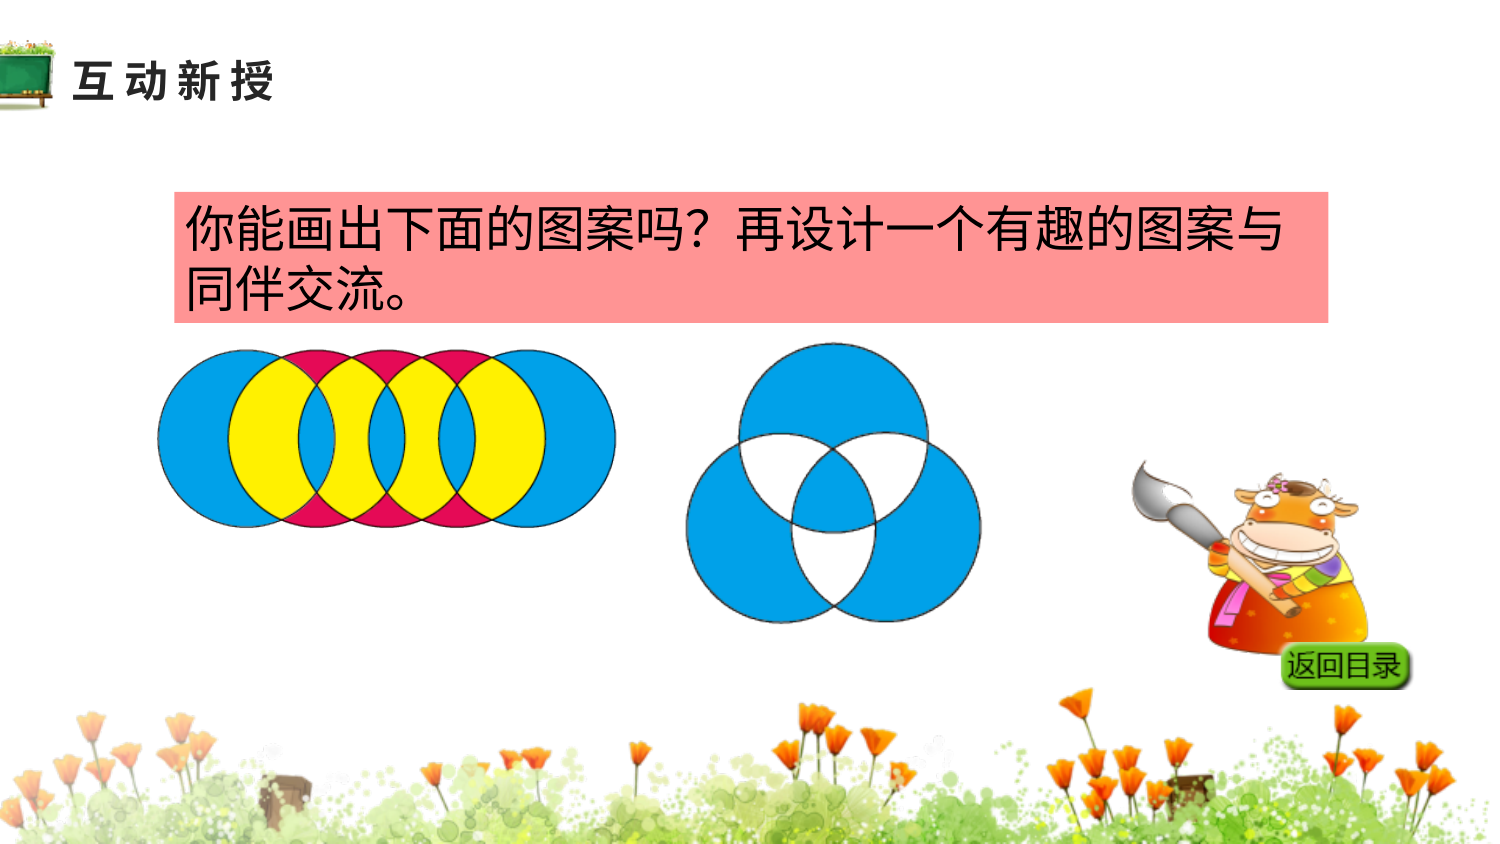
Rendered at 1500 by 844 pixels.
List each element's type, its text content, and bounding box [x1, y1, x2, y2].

picture [130, 335, 645, 540]
picture [0, 443, 1500, 844]
text_box 互动新授 [43, 47, 304, 112]
picture [0, 28, 56, 122]
text_box 你能画出下面的图案吗？再设计一个有趣的图案与同伴交流。 [174, 191, 1329, 323]
picture [668, 334, 1005, 647]
